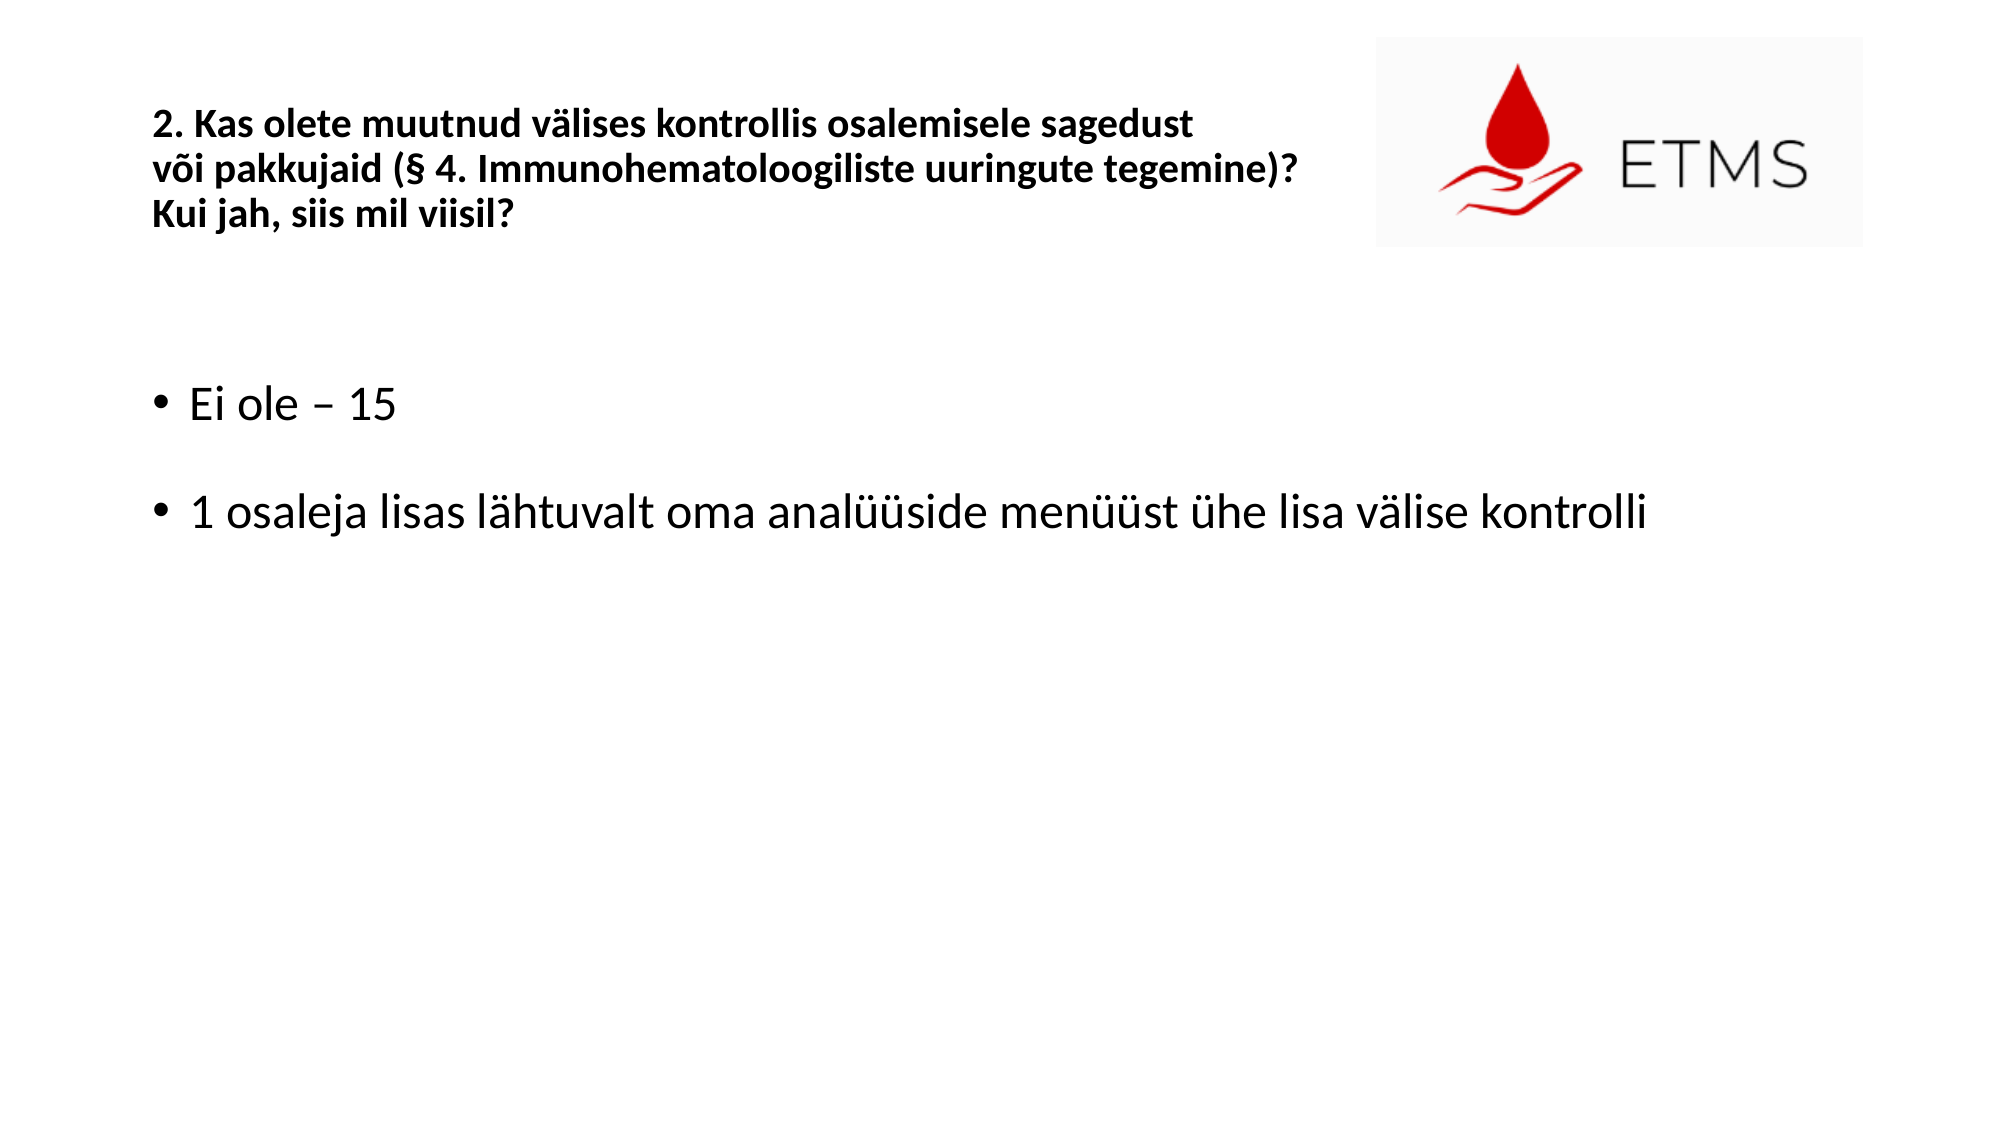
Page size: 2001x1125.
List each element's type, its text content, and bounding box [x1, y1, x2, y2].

title 2. Kas olete muutnud välises kontrollis osalemisele sagedust või pakkujaid (§ 4. Immunohematoloogiliste uuringute tegemine)? Kui jah, siis mil viisil? [137, 59, 1863, 278]
picture [1376, 37, 1863, 248]
list Ei ole – 15 1 osaleja lisas lähtuvalt oma analüüside menüüst ühe lisa välise kontrolli [137, 299, 1863, 1014]
